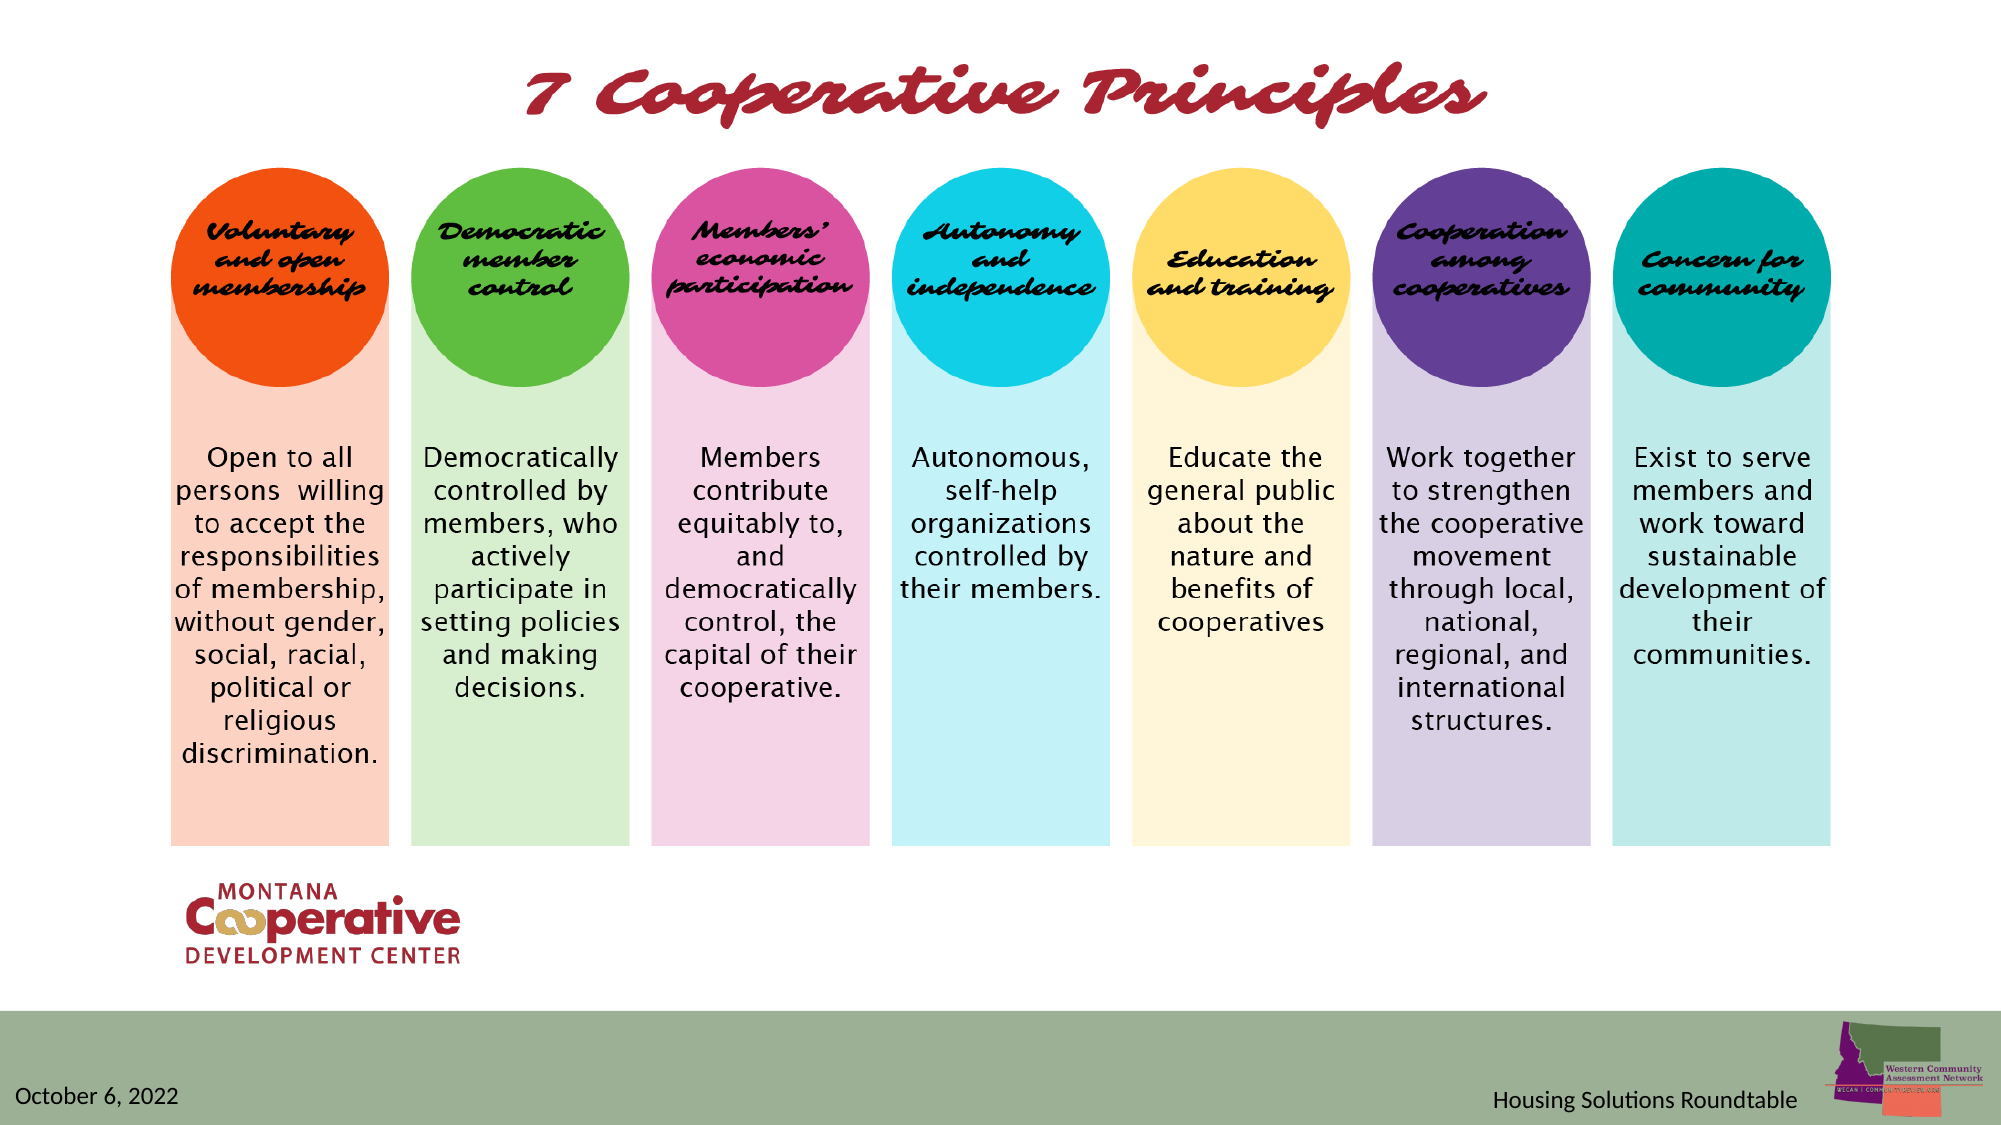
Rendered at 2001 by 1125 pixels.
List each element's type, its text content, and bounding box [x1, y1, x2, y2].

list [113, 0, 1887, 1007]
footer Housing Solutions Roundtable [1308, 1069, 1984, 1125]
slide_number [0, 1065, 450, 1125]
picture [1819, 1010, 1984, 1069]
